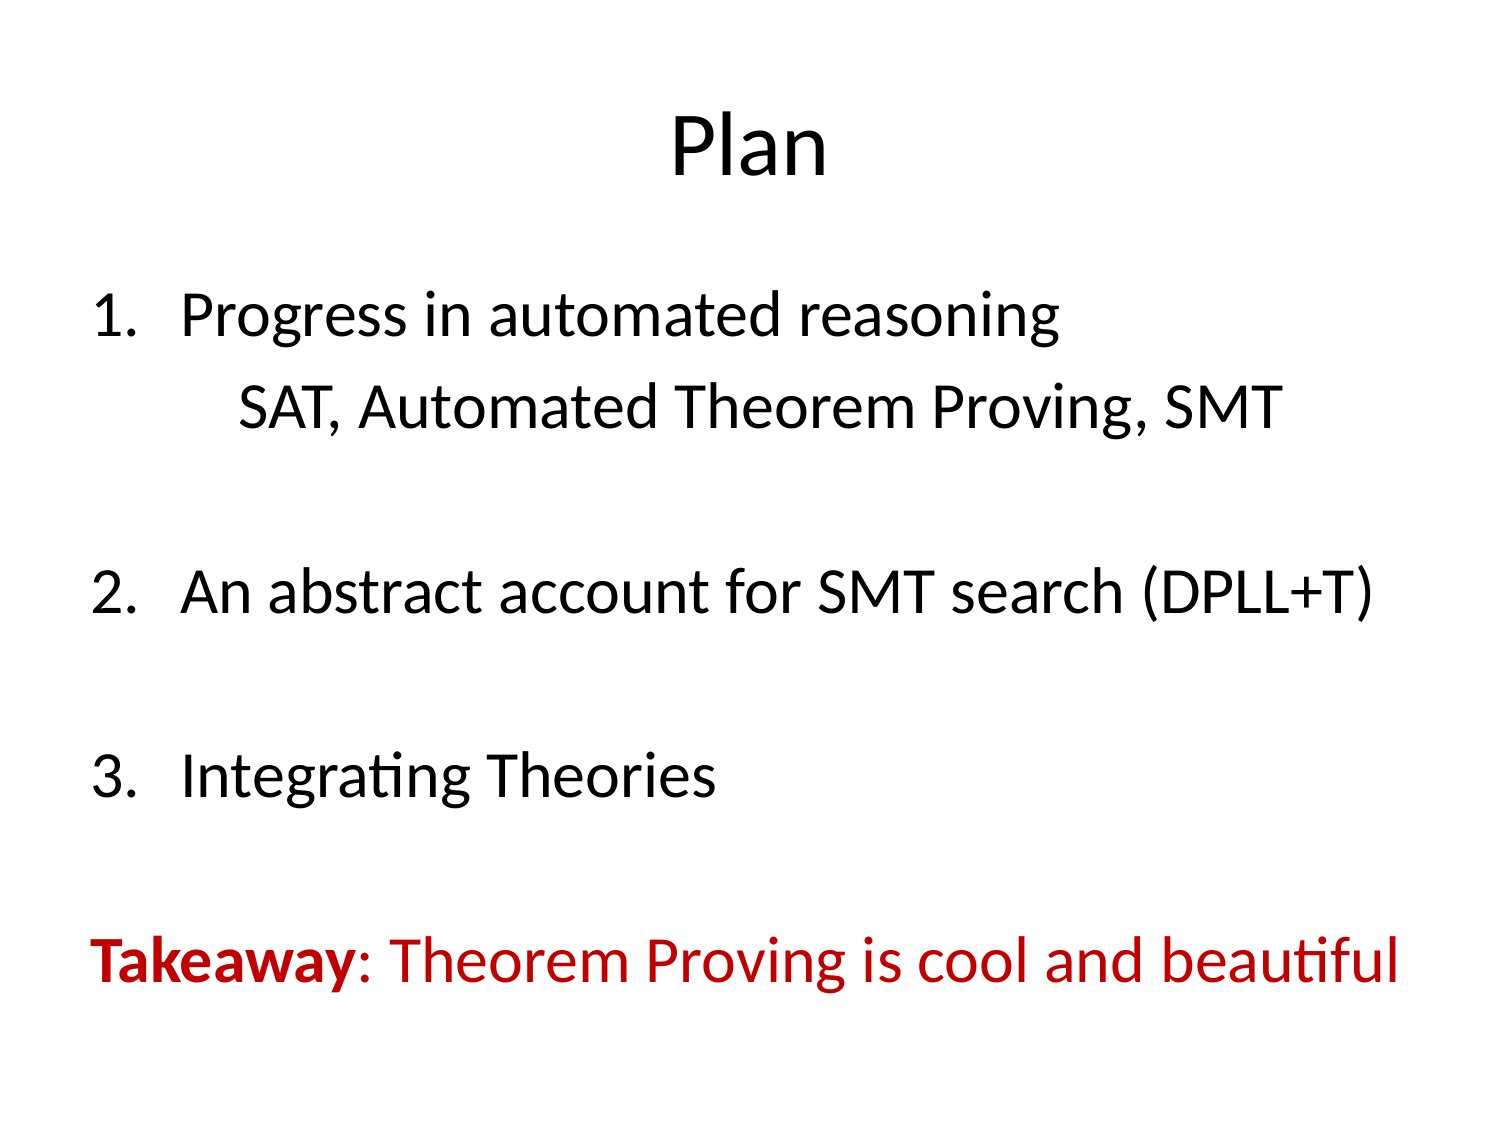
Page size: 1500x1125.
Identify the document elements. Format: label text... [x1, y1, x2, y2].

title Plan [75, 45, 1425, 233]
list Progress in automated reasoning SAT, Automated Theorem Proving, SMT An abstract account for SMT search (DPLL+T) Integrating Theories Takeaway: Theorem Proving is cool and beautiful [75, 262, 1425, 1025]
